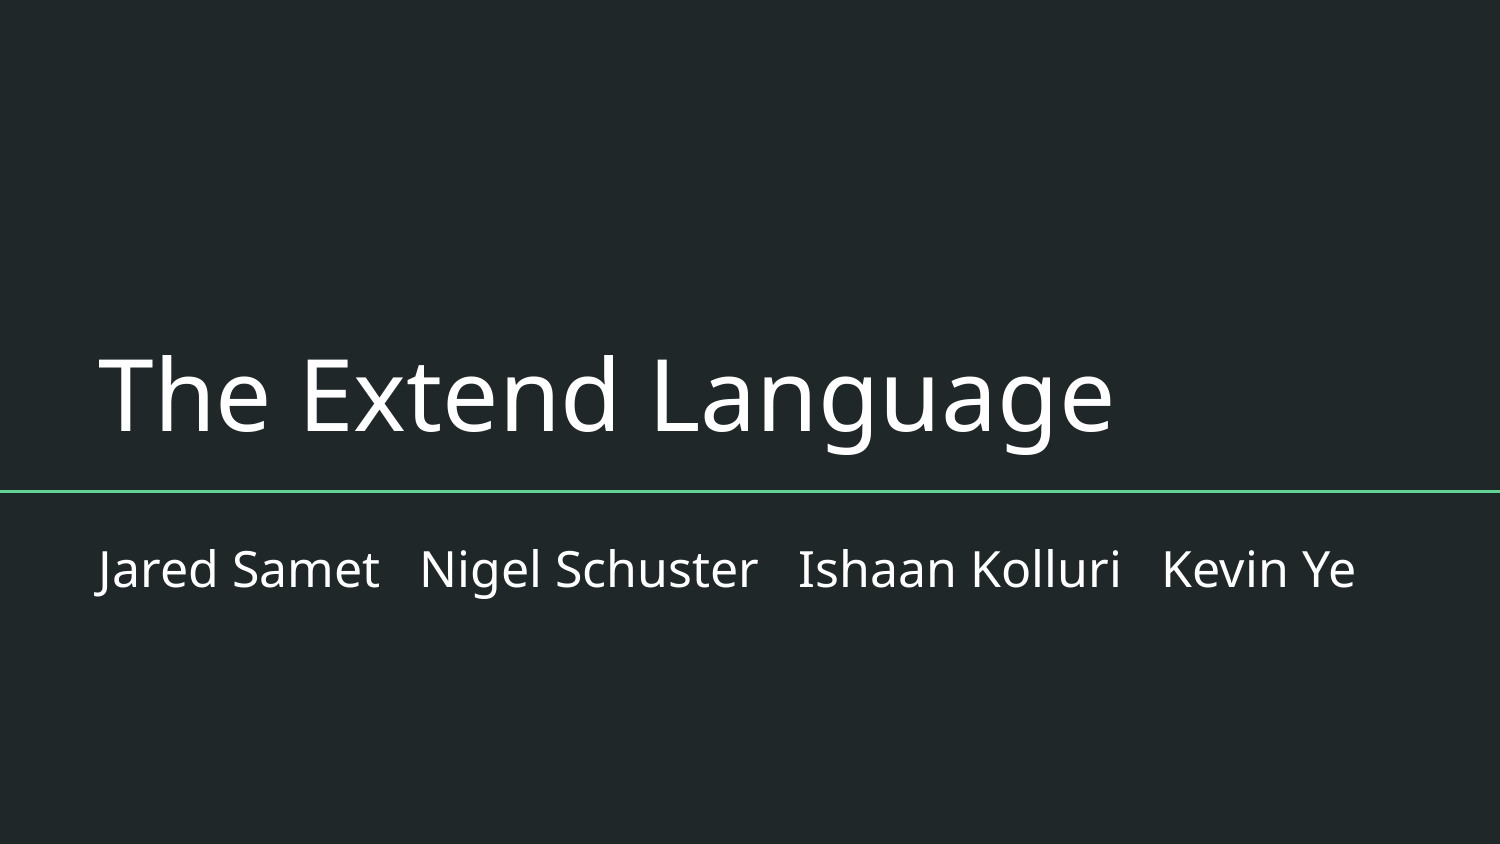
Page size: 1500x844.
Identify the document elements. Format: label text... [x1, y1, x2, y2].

title The Extend Language [83, 206, 1417, 467]
subtitle Jared Samet Nigel Schuster Ishaan Kolluri Kevin Ye [83, 522, 1417, 626]
